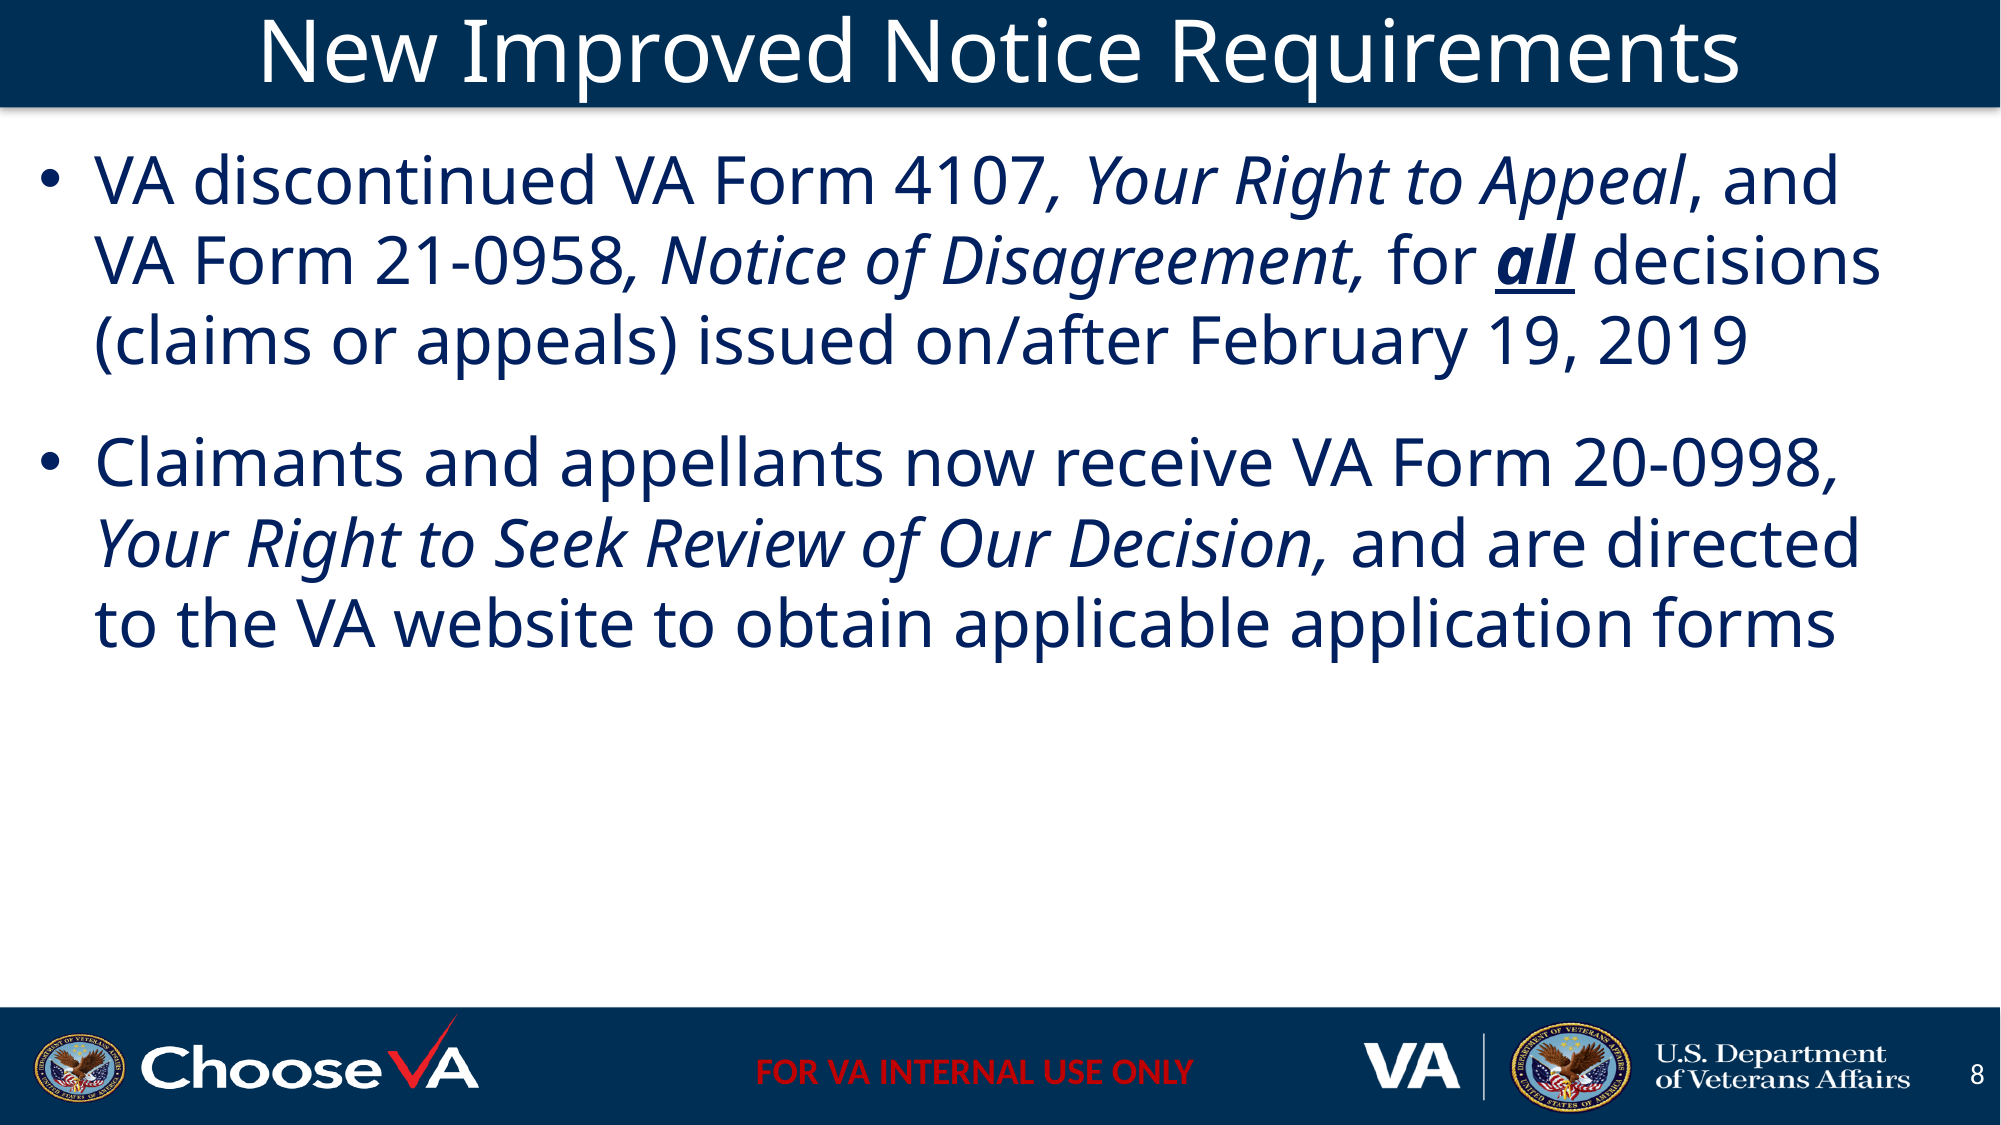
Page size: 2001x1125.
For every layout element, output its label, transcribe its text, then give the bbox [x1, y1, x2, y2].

list VA discontinued VA Form 4107, Your Right to Appeal, and VA Form 21-0958, Notice of Disagreement, for all decisions (claims or appeals) issued on/after February 19, 2019 Claimants and appellants now receive VA Form 20-0998, Your Right to Seek Review of Our Decision, and are directed to the VA website to obtain applicable application forms [23, 130, 1900, 985]
title New Improved Notice Requirements [0, 0, 2000, 108]
picture [1356, 1014, 1917, 1120]
picture [33, 1012, 479, 1103]
text_box 8 [1650, 1043, 2000, 1103]
